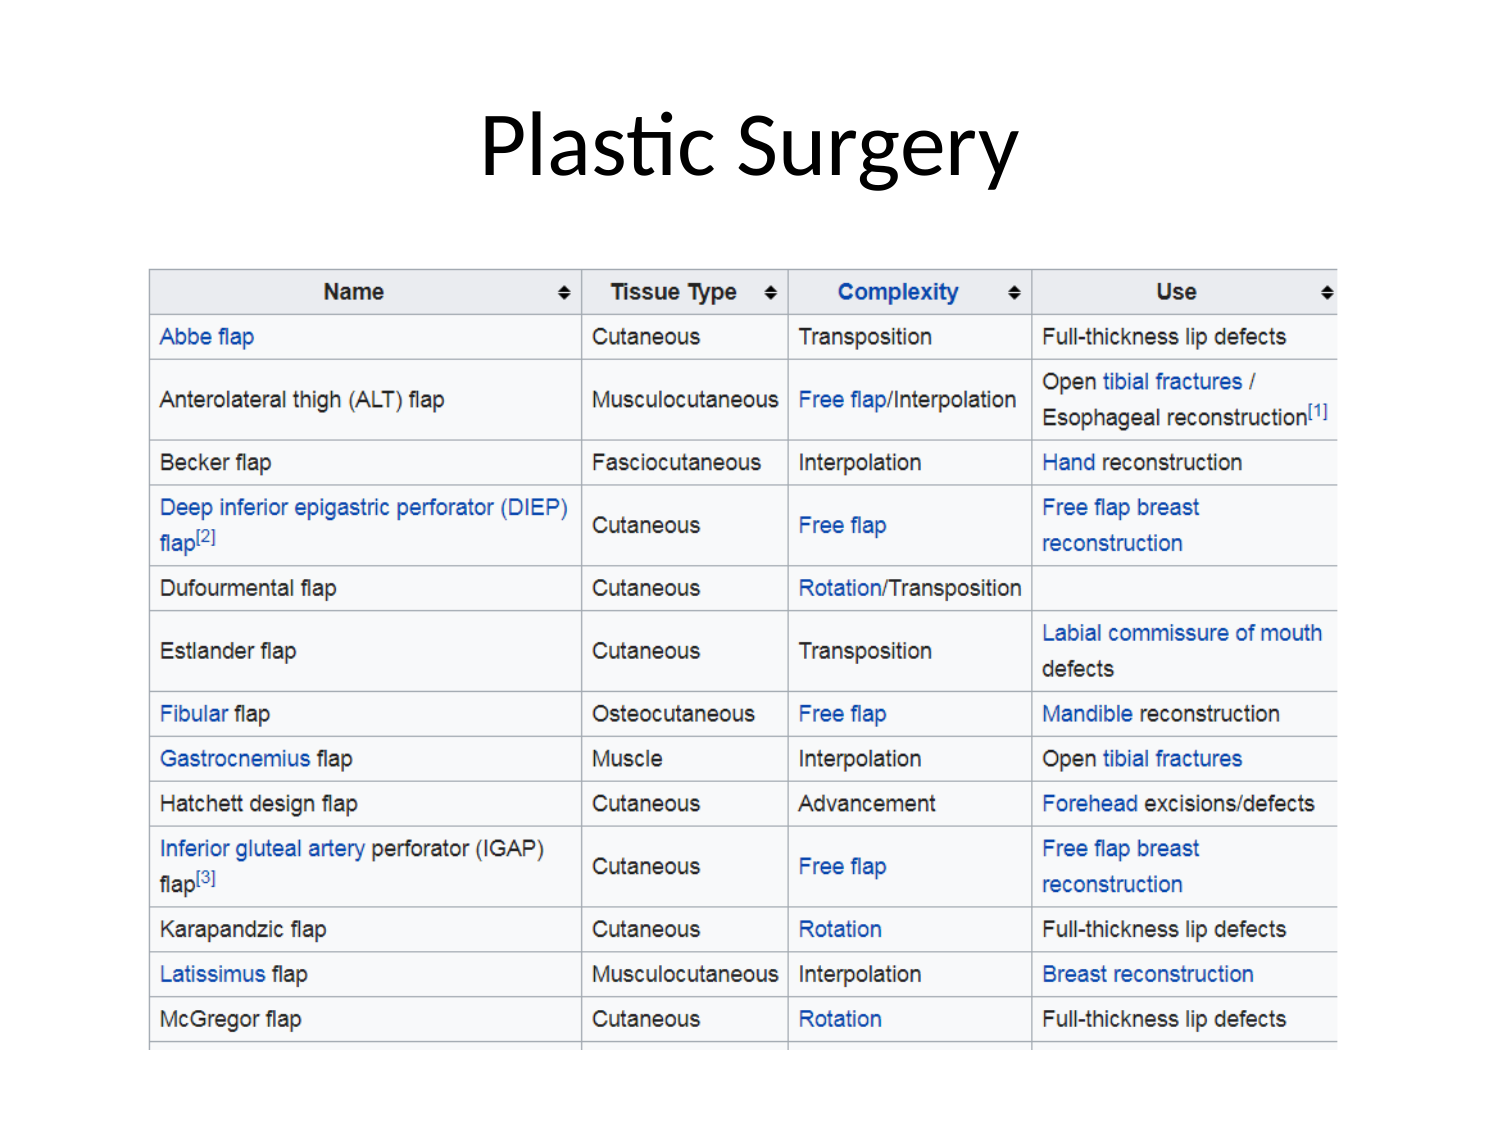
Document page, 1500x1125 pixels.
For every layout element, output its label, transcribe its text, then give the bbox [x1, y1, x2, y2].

picture [133, 249, 1338, 1051]
title Plastic Surgery [75, 45, 1425, 233]
